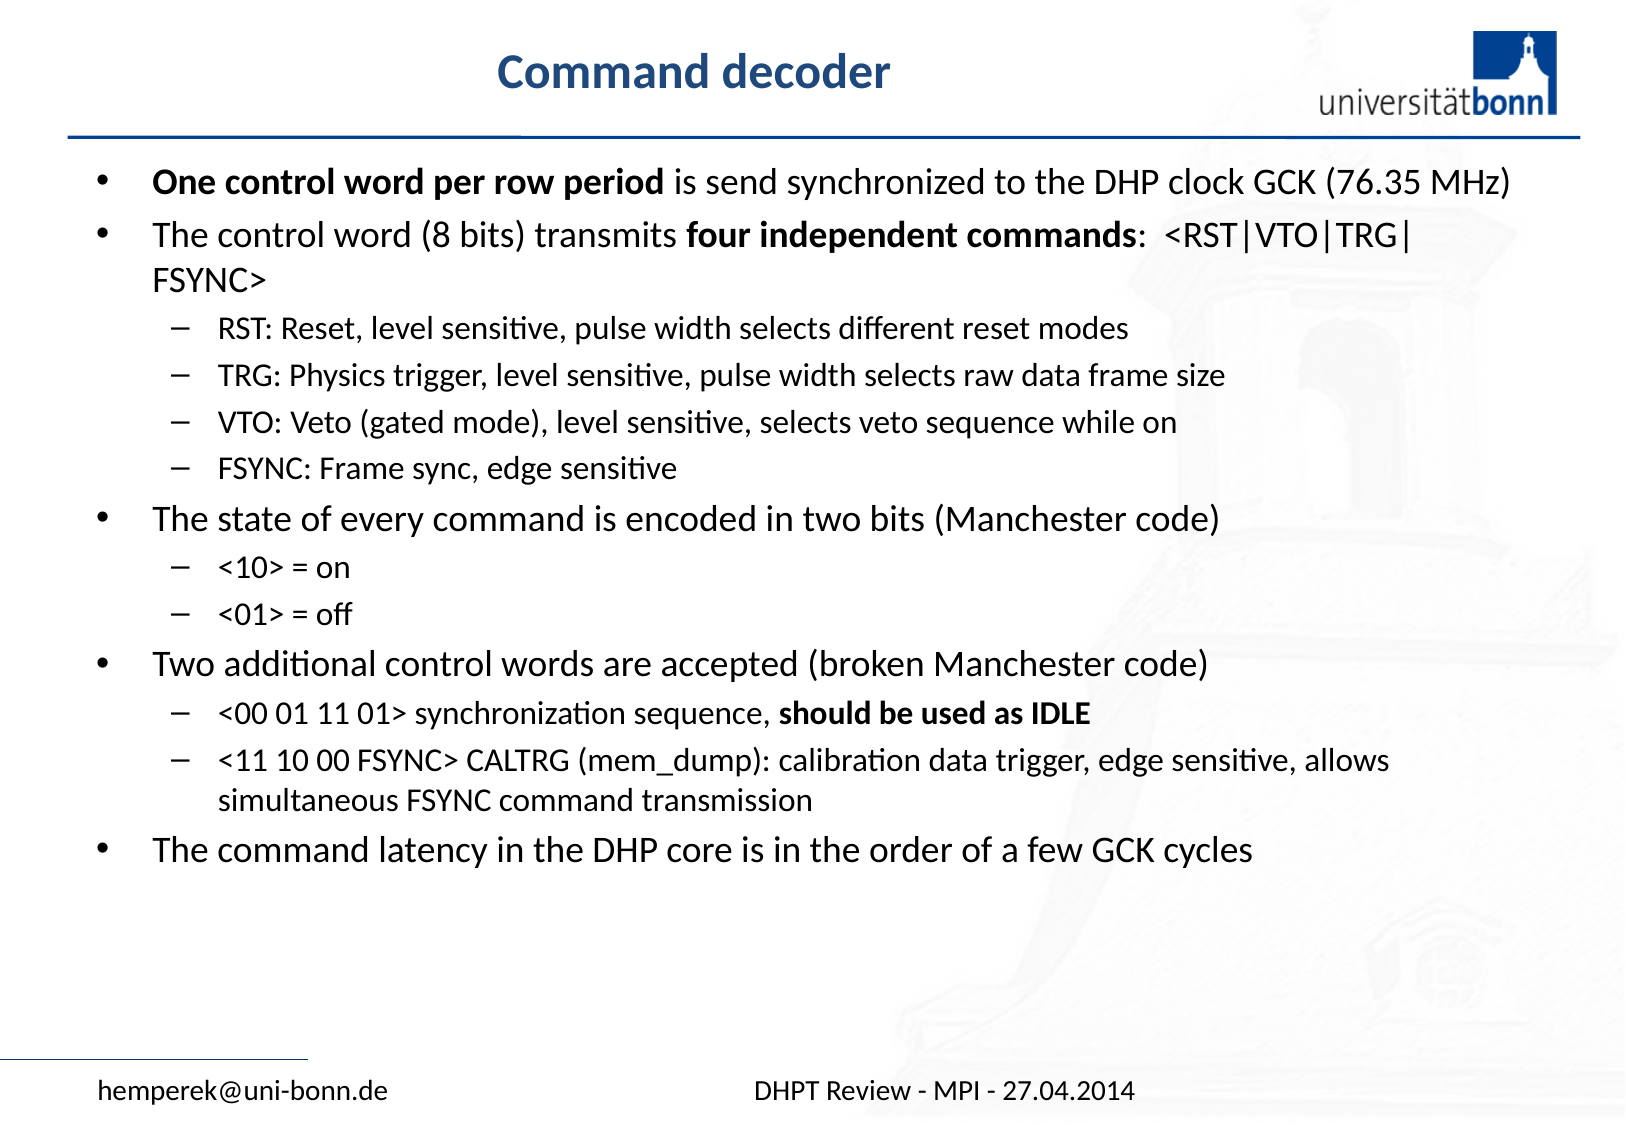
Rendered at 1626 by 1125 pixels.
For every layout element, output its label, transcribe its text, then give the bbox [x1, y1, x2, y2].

slide_number hemperek@uni-bonn.de [82, 1058, 542, 1119]
picture [1320, 31, 1557, 115]
title Command decoder [80, 30, 1309, 126]
list One control word per row period is send synchronized to the DHP clock GCK (76.35 MHz) The control word (8 bits) transmits four independent commands: <RST|VTO|TRG|FSYNC> RST: Reset, level sensitive, pulse width selects different reset modes TRG: Physics trigger, level sensitive, pulse width selects raw data frame size VTO: Veto (gated mode), level sensitive, selects veto sequence while on FSYNC: Frame sync, edge sensitive The state of every command is encoded in two bits (Manchester code) <10> = on <01> = off Two additional control words are accepted (broken Manchester code) <00 01 11 01> synchronization sequence, should be used as IDLE <11 10 00 FSYNC> CALTRG (mem_dump): calibration data trigger, edge sensitive, allows simultaneous FSYNC command transmission The command latency in the DHP core is in the order of a few GCK cycles [81, 149, 1544, 1025]
footer DHPT Review - MPI - 27.04.2014 [556, 1058, 1334, 1119]
